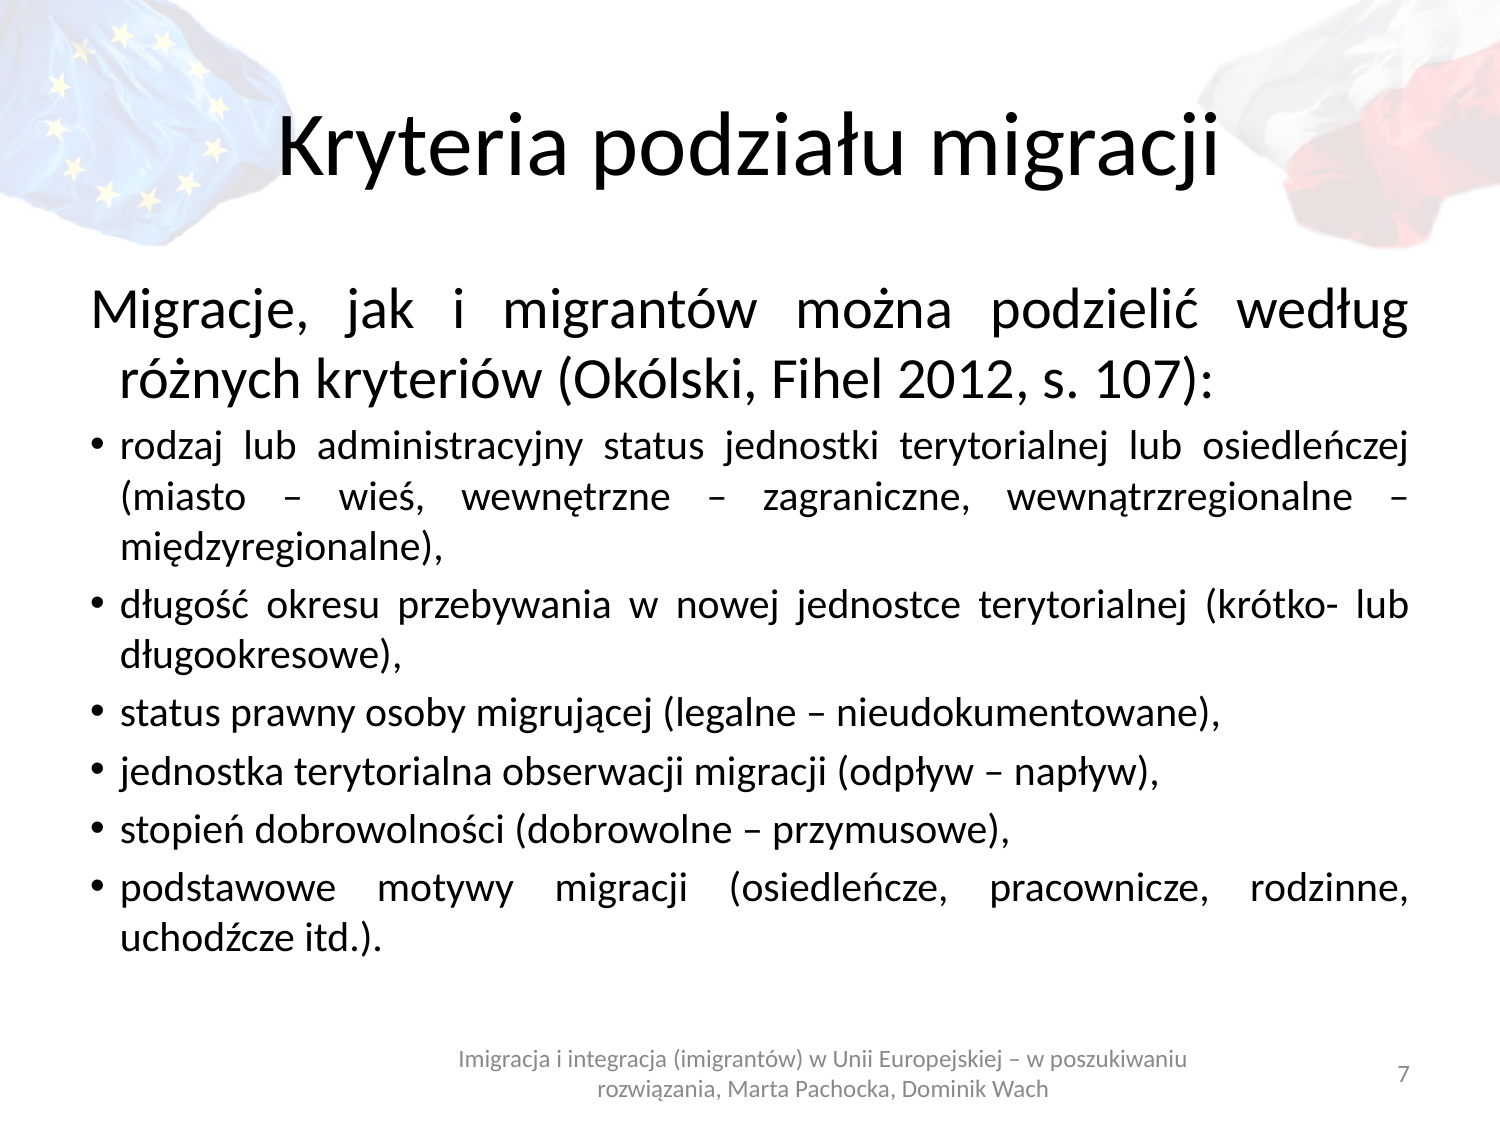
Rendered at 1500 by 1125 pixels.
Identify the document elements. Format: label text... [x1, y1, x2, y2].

picture [1187, 0, 1500, 258]
picture [0, 0, 317, 253]
footer Imigracja i integracja (imigrantów) w Unii Europejskiej – w poszukiwaniu rozwiązania, Marta Pachocka, Dominik Wach [425, 1035, 1223, 1110]
title Kryteria podziału migracji [74, 44, 1426, 233]
list Migracje, jak i migrantów można podzielić według różnych kryteriów (Okólski, Fihel 2012, s. 107): rodzaj lub administracyjny status jednostki terytorialnej lub osiedleńczej (miasto – wieś, wewnętrzne – zagraniczne, wewnątrzregionalne – międzyregionalne), długość okresu przebywania w nowej jednostce terytorialnej (krótko- lub długookresowe), status prawny osoby migrującej (legalne – nieudokumentowane), jednostka terytorialna obserwacji migracji (odpływ – napływ), stopień dobrowolności (dobrowolne – przymusowe), podstawowe motywy migracji (osiedleńcze, pracownicze, rodzinne, uchodźcze itd.). [74, 262, 1426, 1006]
slide_number 7 [1223, 1042, 1425, 1103]
